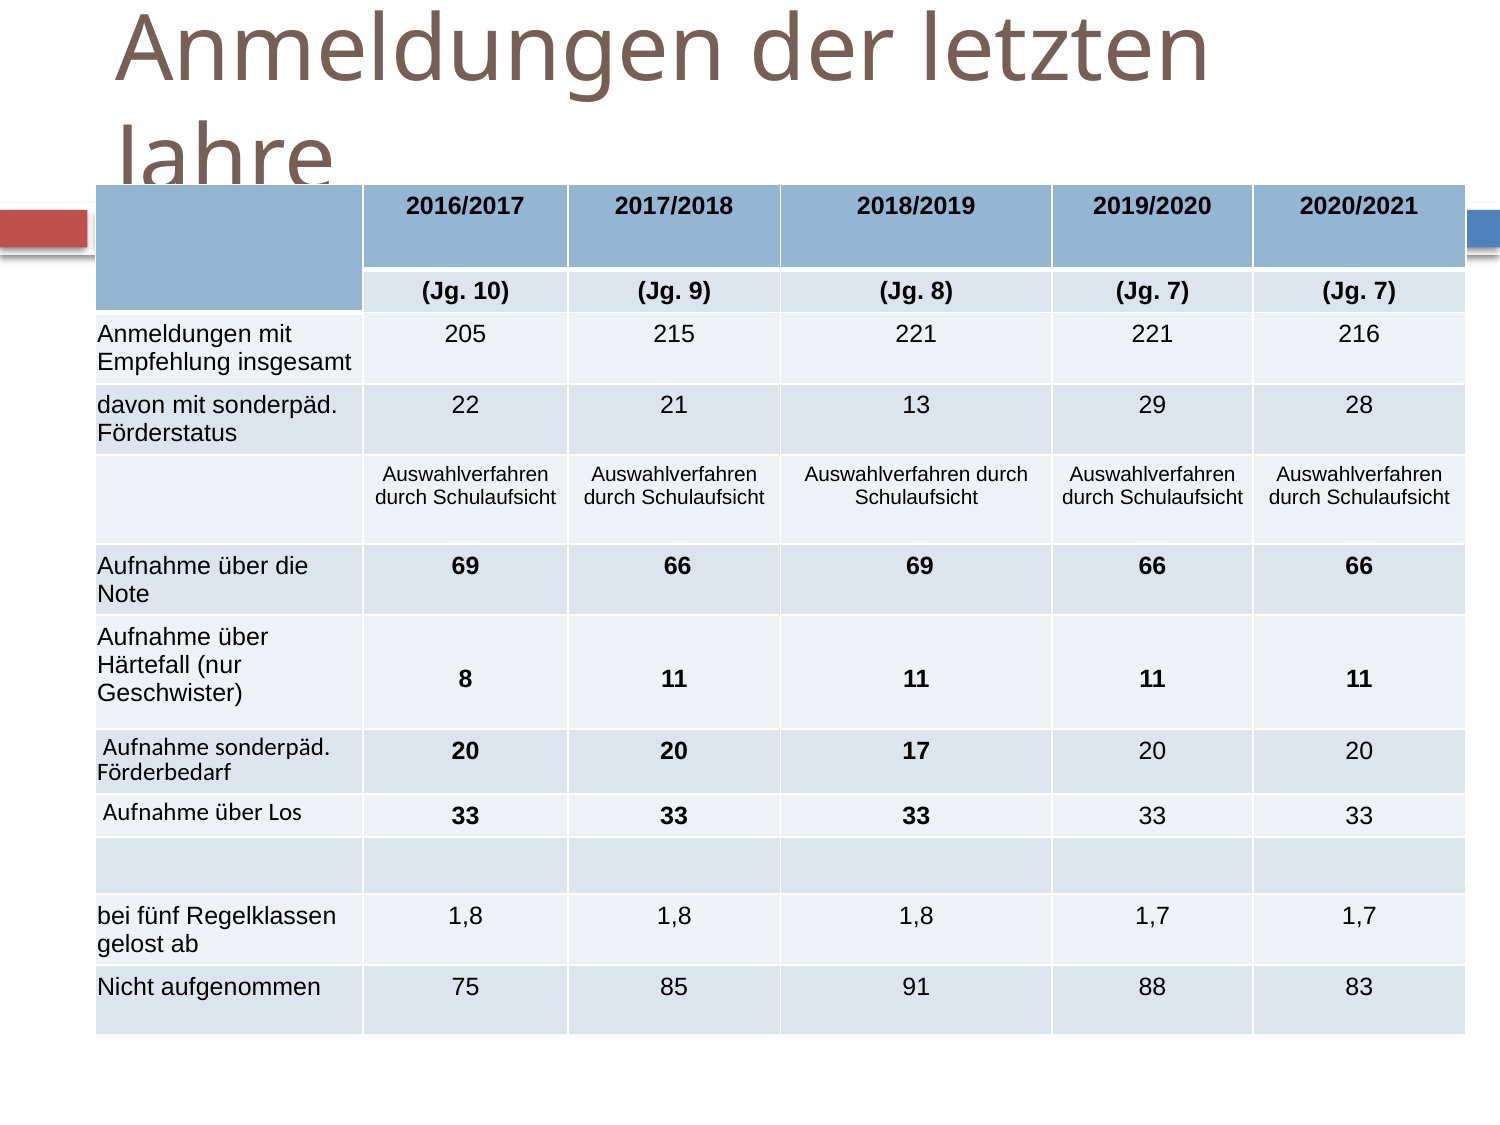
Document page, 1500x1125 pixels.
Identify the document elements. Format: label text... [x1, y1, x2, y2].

table_cell 33 [364, 795, 567, 836]
table_cell 11 [569, 616, 780, 728]
table_cell [1254, 838, 1465, 893]
table_cell Auswahlverfahren durch Schulaufsicht [1254, 456, 1465, 543]
table_cell 66 [569, 545, 780, 614]
table_cell bei fünf Regelklassen gelost ab [96, 895, 362, 964]
table_cell 69 [781, 545, 1051, 614]
table_cell 11 [1053, 616, 1252, 728]
table_header [96, 185, 362, 310]
table_cell 20 [1254, 730, 1465, 793]
table_header 2020/2021 [1254, 185, 1465, 267]
table_cell 1,8 [781, 895, 1051, 964]
table_cell 17 [781, 730, 1051, 793]
table_cell 221 [1053, 313, 1252, 383]
table_cell 20 [569, 730, 780, 793]
table_cell 75 [364, 966, 567, 1034]
table_cell 33 [1053, 795, 1252, 836]
table_cell Auswahlverfahren durch Schulaufsicht [781, 456, 1051, 543]
table_cell [1053, 838, 1252, 893]
table_cell (Jg. 10) [364, 272, 567, 312]
table_cell 205 [364, 313, 567, 383]
table_cell 33 [781, 795, 1051, 836]
table_cell 216 [1254, 313, 1465, 383]
table_cell 20 [364, 730, 567, 793]
table_cell 91 [781, 966, 1051, 1034]
table_cell Aufnahme über die Note [96, 545, 362, 614]
table_cell 66 [1053, 545, 1252, 614]
table_cell 1,7 [1053, 895, 1252, 964]
table_cell Aufnahme über Härtefall (nur Geschwister) [96, 616, 362, 728]
table_cell 66 [1254, 545, 1465, 614]
table_cell 11 [1254, 616, 1465, 728]
table_cell 215 [569, 313, 780, 383]
table_header 2018/2019 [781, 185, 1051, 267]
table_cell [781, 838, 1051, 893]
table_cell [96, 838, 362, 893]
table_cell [569, 838, 780, 893]
table_cell 1,8 [569, 895, 780, 964]
table_cell Anmeldungen mit Empfehlung insgesamt [96, 315, 362, 383]
table_header 2019/2020 [1053, 185, 1252, 267]
table_header 2016/2017 [364, 185, 567, 267]
table_cell 33 [1254, 795, 1465, 836]
table_cell 28 [1254, 385, 1465, 454]
table_cell Auswahlverfahren durch Schulaufsicht [364, 456, 567, 543]
table_header 2017/2018 [569, 185, 780, 267]
table_cell 1,7 [1254, 895, 1465, 964]
table_cell (Jg. 7) [1053, 272, 1252, 312]
table_cell 22 [364, 385, 567, 454]
table_cell 69 [364, 545, 567, 614]
table_cell 20 [1053, 730, 1252, 793]
table_cell Nicht aufgenommen [96, 966, 362, 1034]
table_cell [364, 838, 567, 893]
table_cell Auswahlverfahren durch Schulaufsicht [569, 456, 780, 543]
table_cell 221 [781, 313, 1051, 383]
table_cell davon mit sonderpäd. Förderstatus [96, 385, 362, 454]
table_cell 88 [1053, 966, 1252, 1034]
text_box Anmeldungen der letzten Jahre [100, 37, 1438, 161]
table_cell 11 [781, 616, 1051, 728]
table_cell Auswahlverfahren durch Schulaufsicht [1053, 456, 1252, 543]
table_cell 21 [569, 385, 780, 454]
table_cell (Jg. 8) [781, 272, 1051, 312]
table_cell 13 [781, 385, 1051, 454]
table_cell 1,8 [364, 895, 567, 964]
table_cell 83 [1254, 966, 1465, 1034]
table_cell (Jg. 9) [569, 272, 780, 312]
table_cell 29 [1053, 385, 1252, 454]
table_cell (Jg. 7) [1254, 272, 1465, 312]
table_cell 85 [569, 966, 780, 1034]
table_cell Aufnahme über Los [96, 795, 362, 836]
table_cell 33 [569, 795, 780, 836]
table_cell [96, 456, 362, 543]
table_cell 8 [364, 616, 567, 728]
table_cell Aufnahme sonderpäd. Förderbedarf [96, 730, 362, 793]
